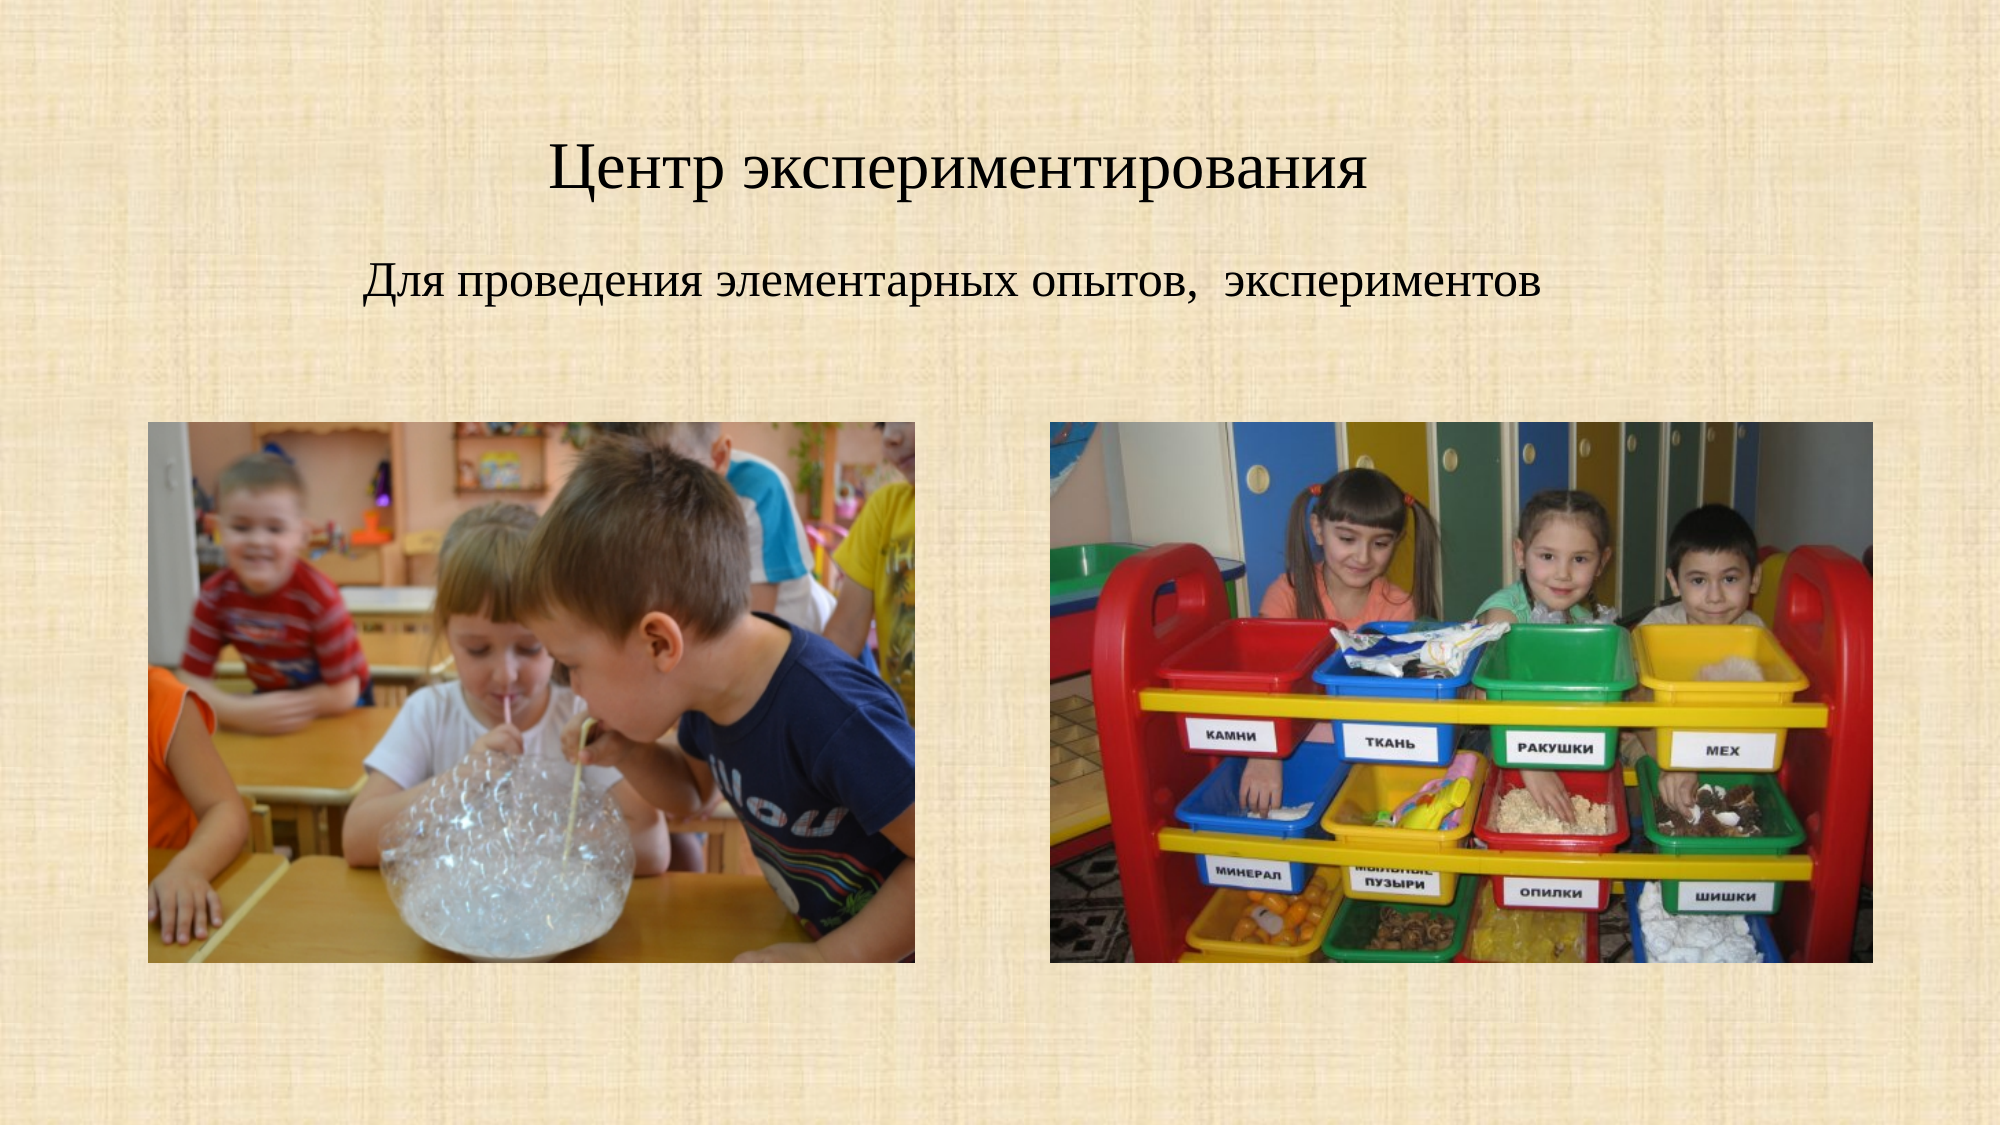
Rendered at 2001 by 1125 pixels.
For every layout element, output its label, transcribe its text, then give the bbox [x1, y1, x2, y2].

picture [1049, 422, 1873, 963]
text_box Центр экспериментирования Для проведения элементарных опытов, экспериментов [120, 34, 1723, 315]
picture [148, 422, 915, 963]
